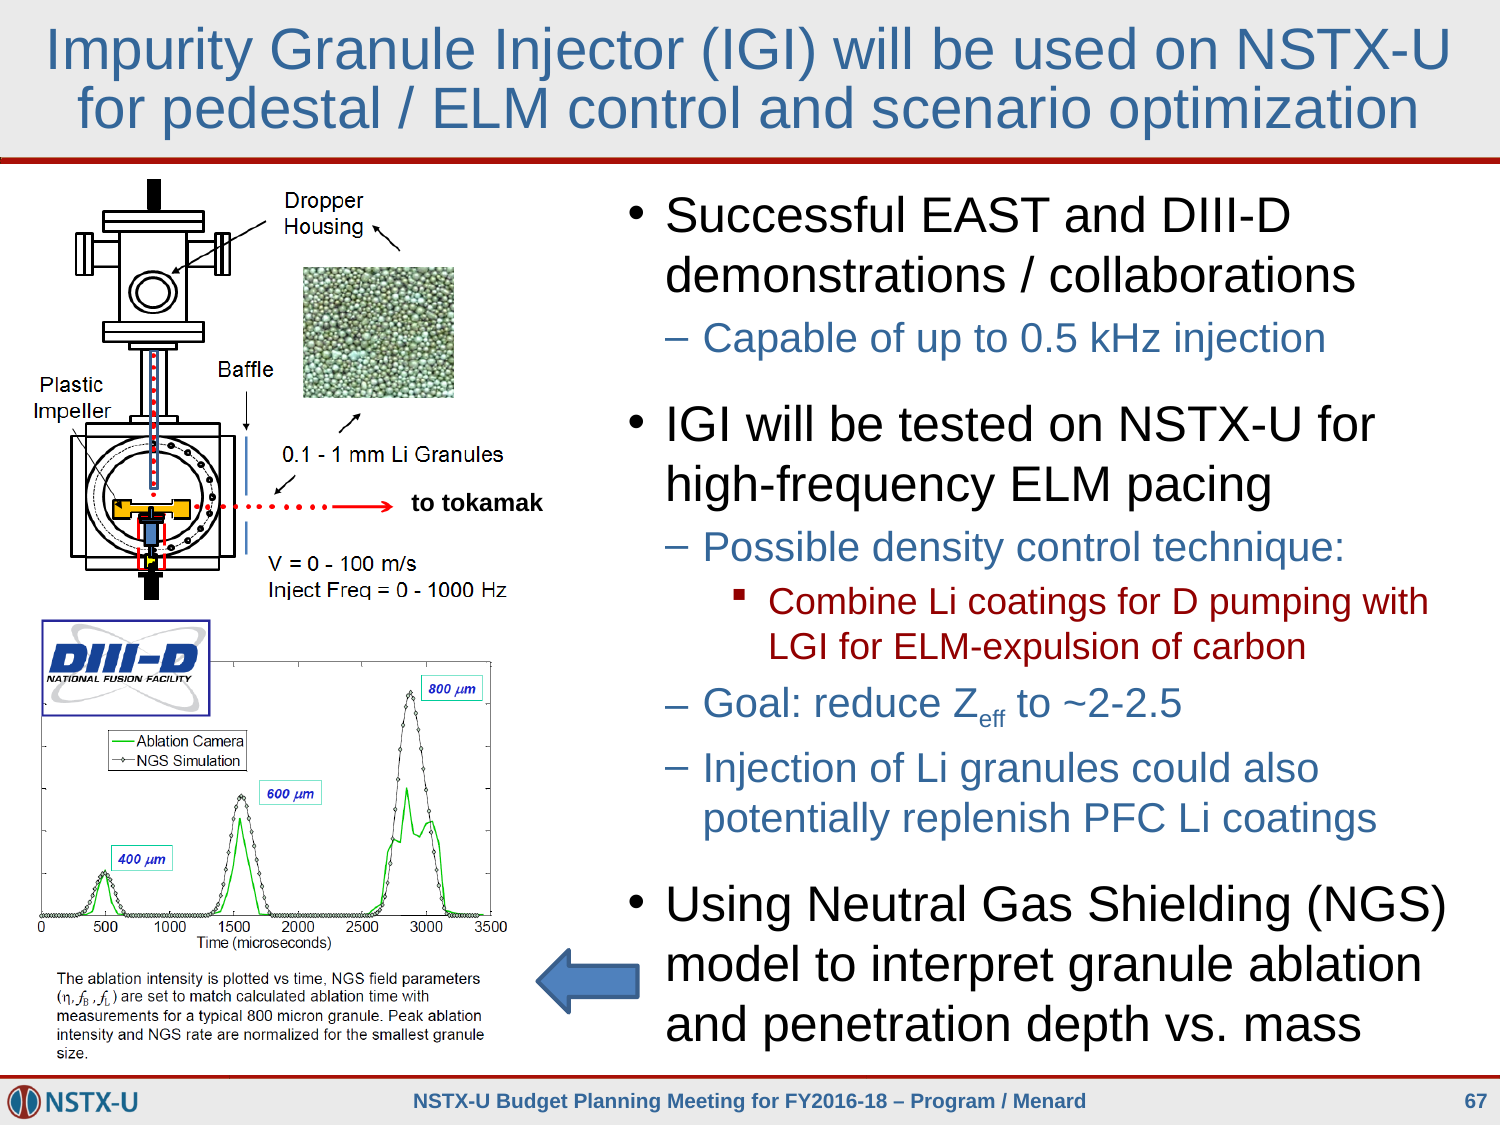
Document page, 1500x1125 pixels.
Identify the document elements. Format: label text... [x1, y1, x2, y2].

text_box to tokamak [520, 479, 559, 525]
title Impurity Granule Injector (IGI) will be used on NSTX-U for pedestal / ELM control and scenario optimization [0, 0, 1500, 163]
picture [0, 1075, 1500, 1125]
text_box [535, 948, 640, 1015]
list Successful EAST and DIII-D demonstrations / collaborations Capable of up to 0.5 kHz injection IGI will be tested on NSTX-U for high-frequency ELM pacing Possible density control technique: Combine Li coatings for D pumping with LGI for ELM-expulsion of carbon Goal: reduce Zeff to ~2-2.5 Injection of Li granules could also potentially replenish PFC Li coatings Using Neutral Gas Shielding (NGS) model to interpret granule ablation and penetration depth vs. mass [612, 174, 1488, 1063]
picture [32, 612, 514, 1066]
picture [32, 179, 516, 601]
